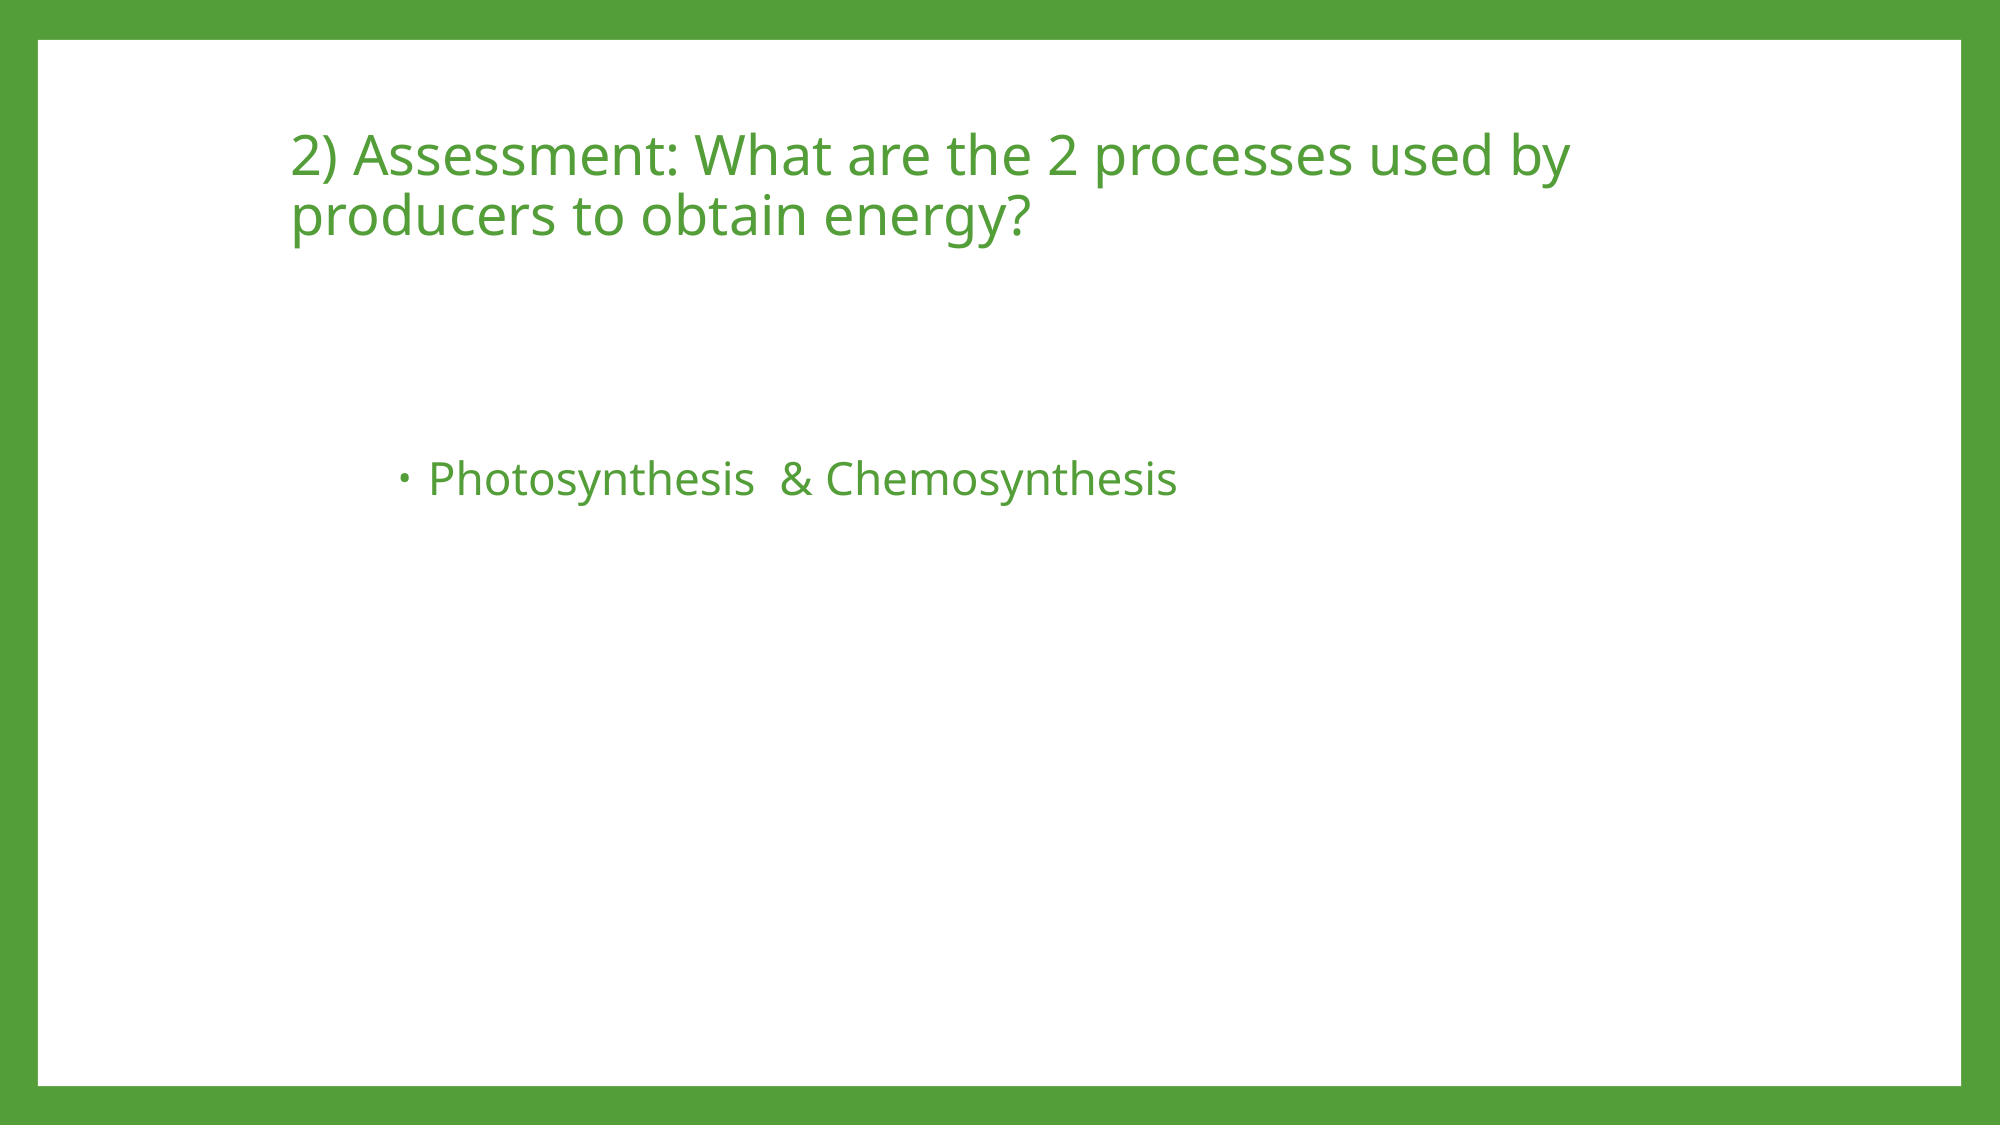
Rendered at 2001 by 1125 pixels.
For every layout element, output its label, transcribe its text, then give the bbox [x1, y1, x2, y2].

title 2) Assessment: What are the 2 processes used by producers to obtain energy? [275, 119, 1700, 256]
list Photosynthesis & Chemosynthesis [375, 448, 1738, 524]
